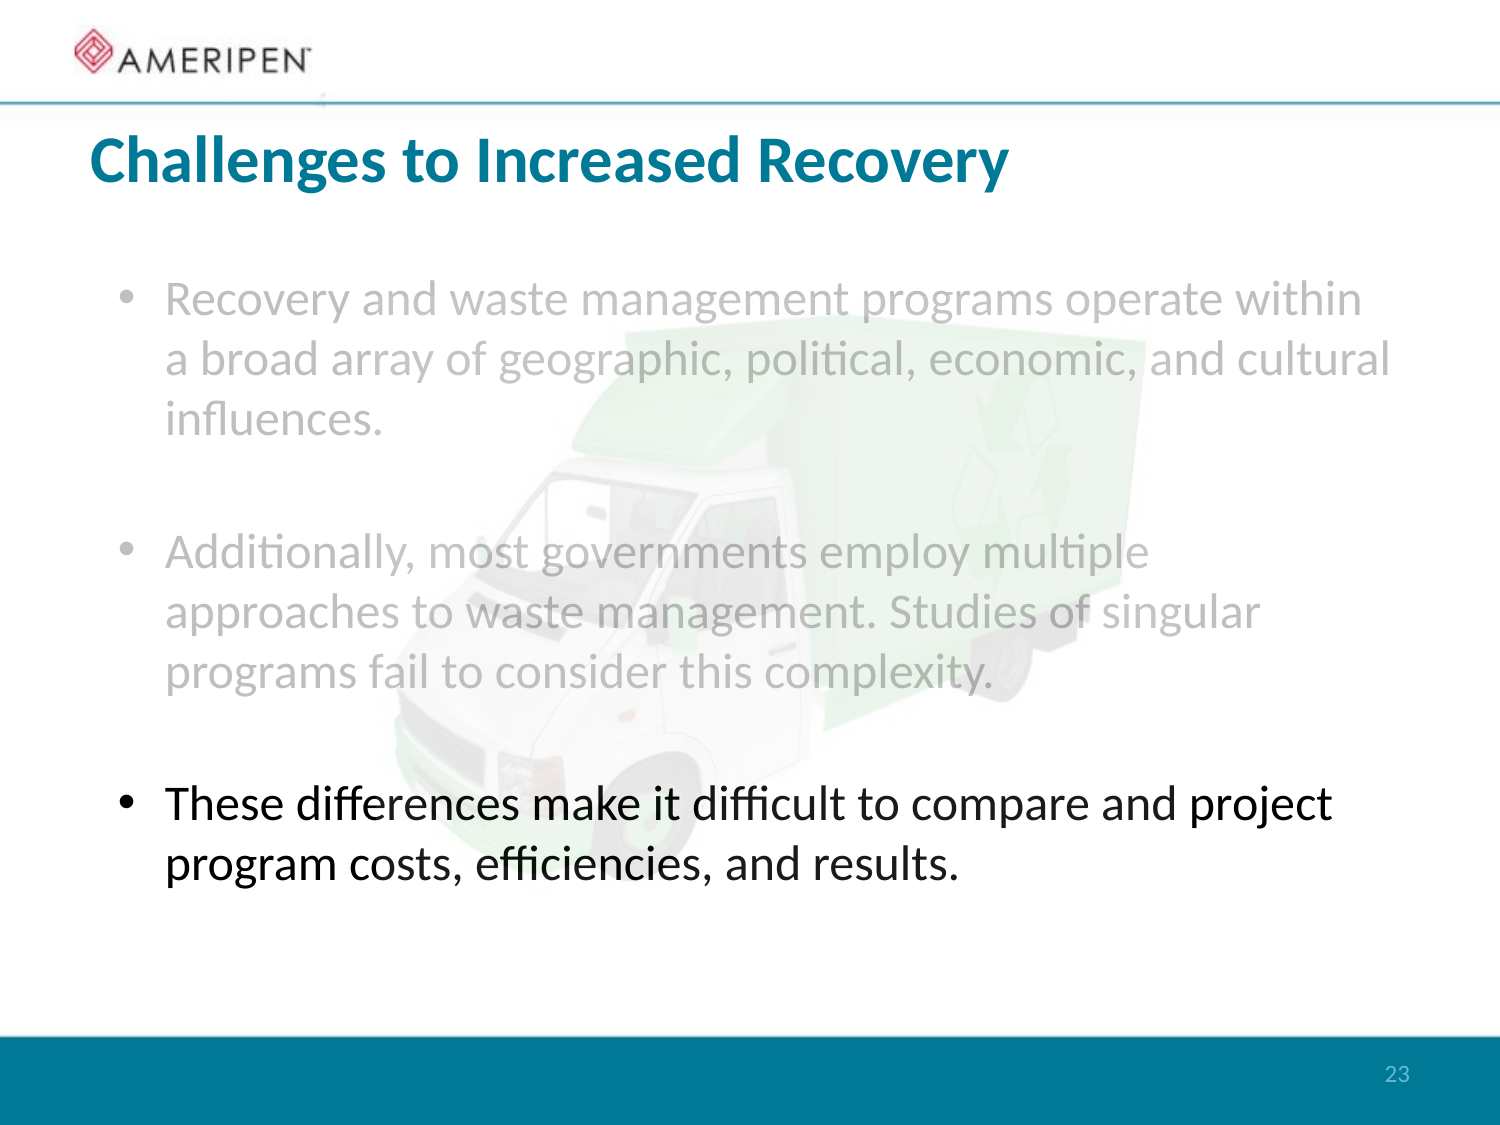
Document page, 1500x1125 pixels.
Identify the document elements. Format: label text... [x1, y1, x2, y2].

picture [0, 0, 1500, 1039]
title Challenges to Increased Recovery [75, 107, 1425, 204]
text_box Recovery and waste management programs operate within a broad array of geographic, political, economic, and cultural influences. Additionally, most governments employ multiple approaches to waste management. Studies of singular programs fail to consider this complexity. These differences make it difficult to compare and project program costs, efficiencies, and results. [75, 258, 1408, 956]
slide_number 23 [1074, 1042, 1425, 1103]
